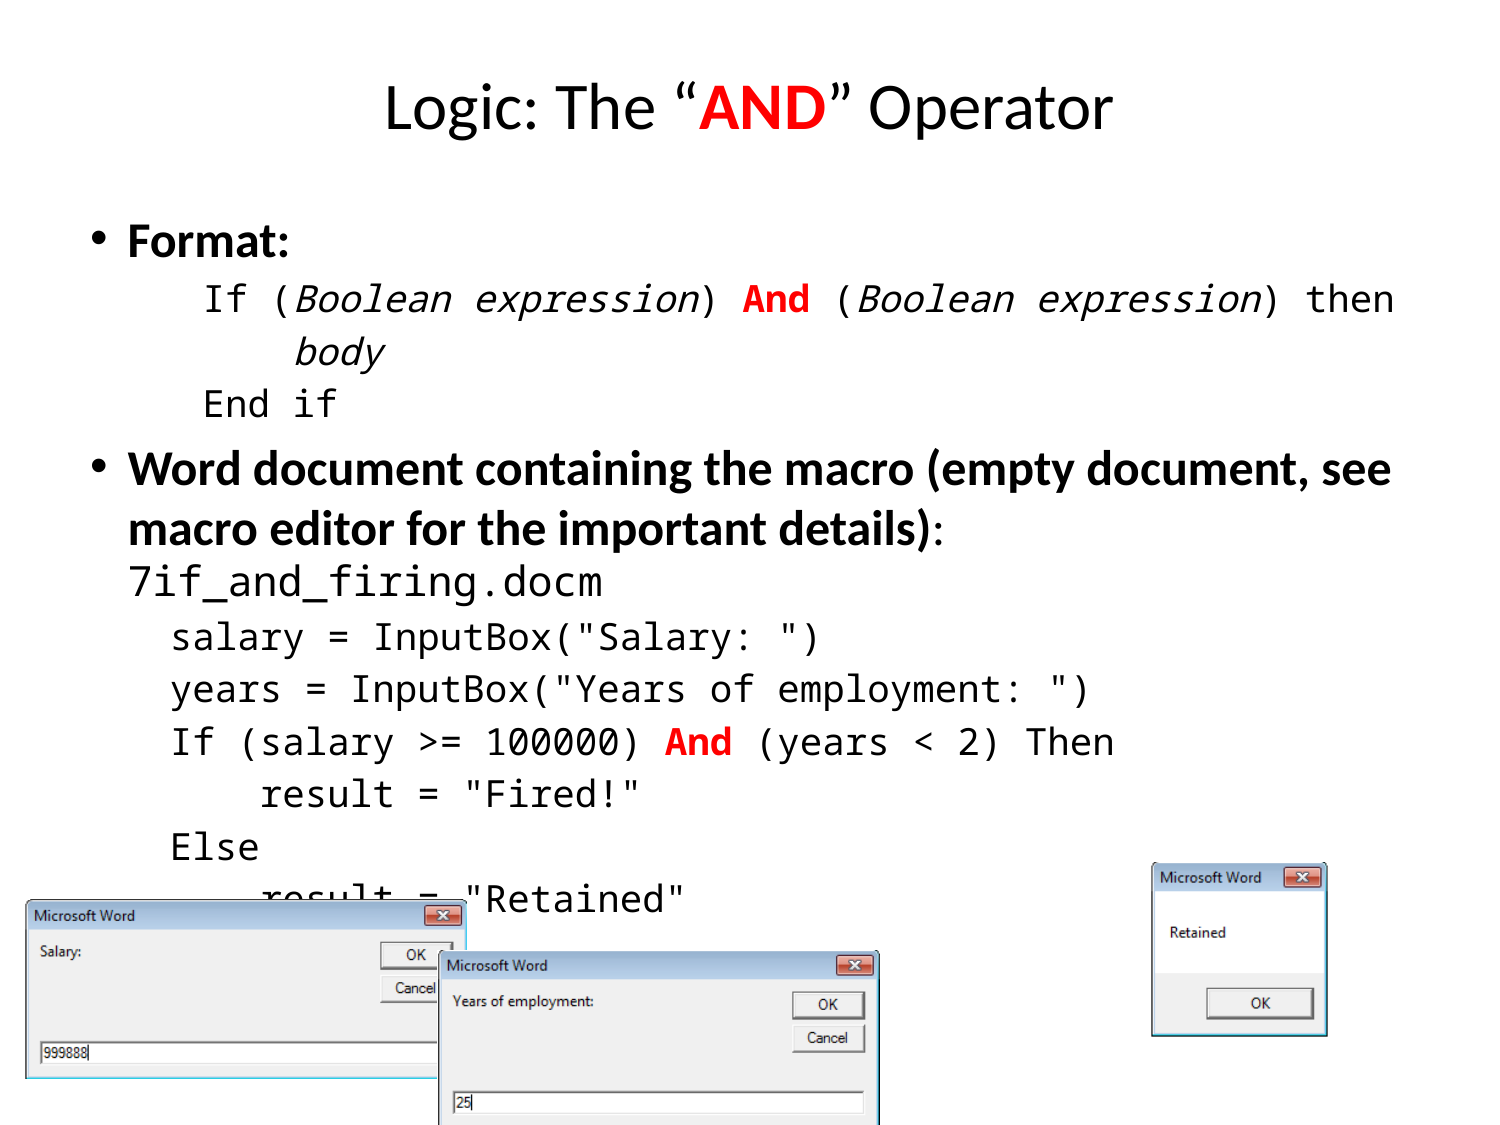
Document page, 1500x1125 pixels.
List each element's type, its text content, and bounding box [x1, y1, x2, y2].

title Logic: The “AND” Operator [75, 24, 1425, 180]
picture [23, 899, 881, 1125]
list Format: If (Boolean expression) And (Boolean expression) then body End if Word document containing the macro (empty document, see macro editor for the important details): 7if_and_firing.docm salary = InputBox("Salary: ") years = InputBox("Years of employment: ") If (salary >= 100000) And (years < 2) Then result = "Fired!" Else result = "Retained" [75, 200, 1425, 1025]
picture [1149, 862, 1329, 1038]
